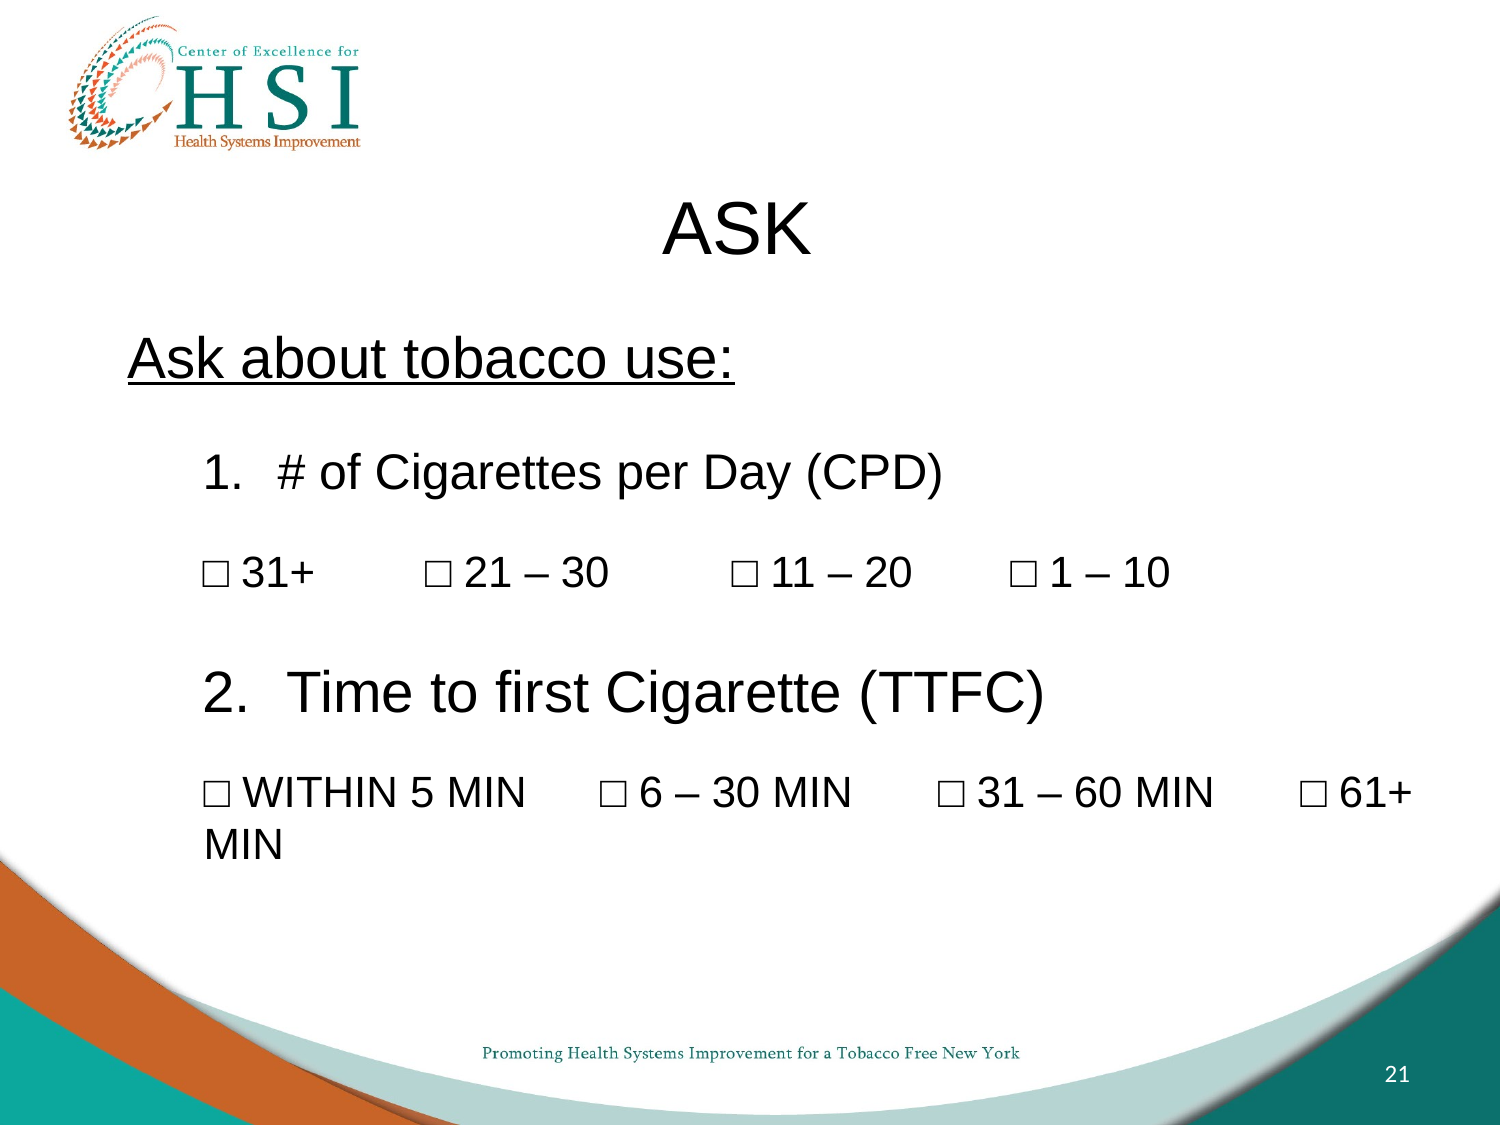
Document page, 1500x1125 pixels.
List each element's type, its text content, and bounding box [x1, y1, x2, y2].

list Ask about tobacco use: # of Cigarettes per Day (CPD) □ 31+ □ 21 – 30 □ 11 – 20 □ 1 – 10 Time to first Cigarette (TTFC) . □ within 5 min □ 6 – 30 min □ 31 – 60 min □ 61+ min [112, 312, 1450, 925]
title ASK [112, 137, 1363, 312]
picture [0, 0, 1500, 1125]
slide_number 21 [1074, 1042, 1425, 1103]
